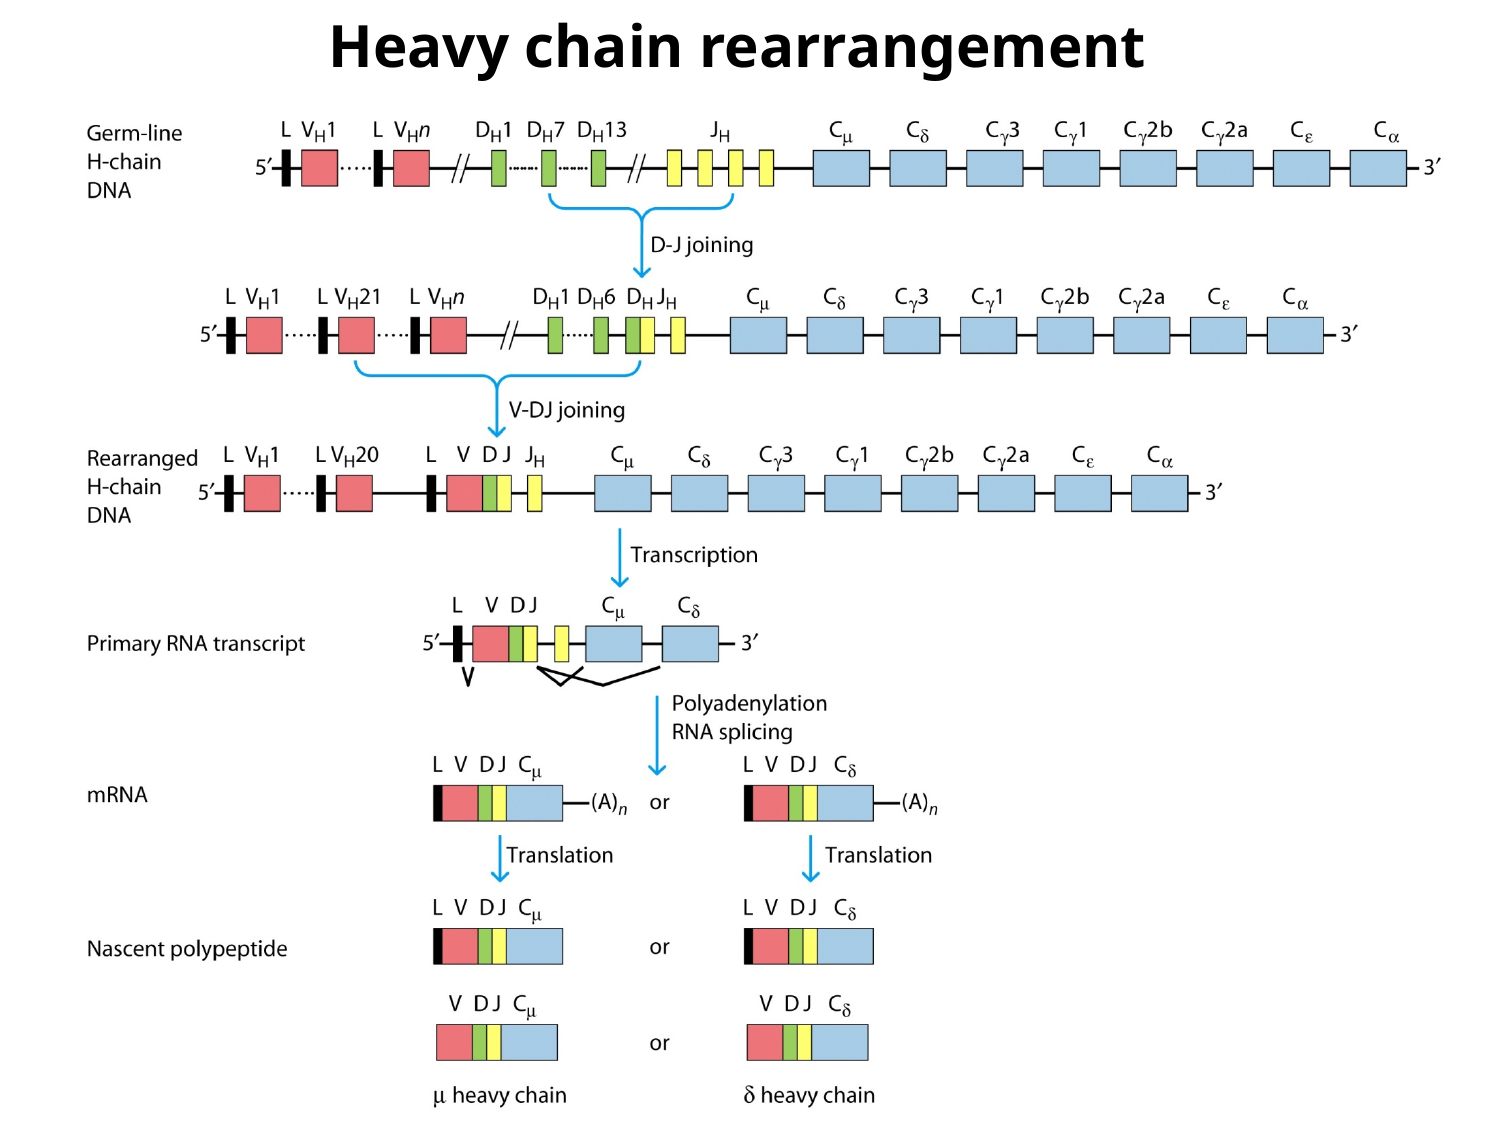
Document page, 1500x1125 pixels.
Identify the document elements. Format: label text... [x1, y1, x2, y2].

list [74, 101, 1451, 1125]
title Heavy chain rearrangement [62, 0, 1413, 138]
